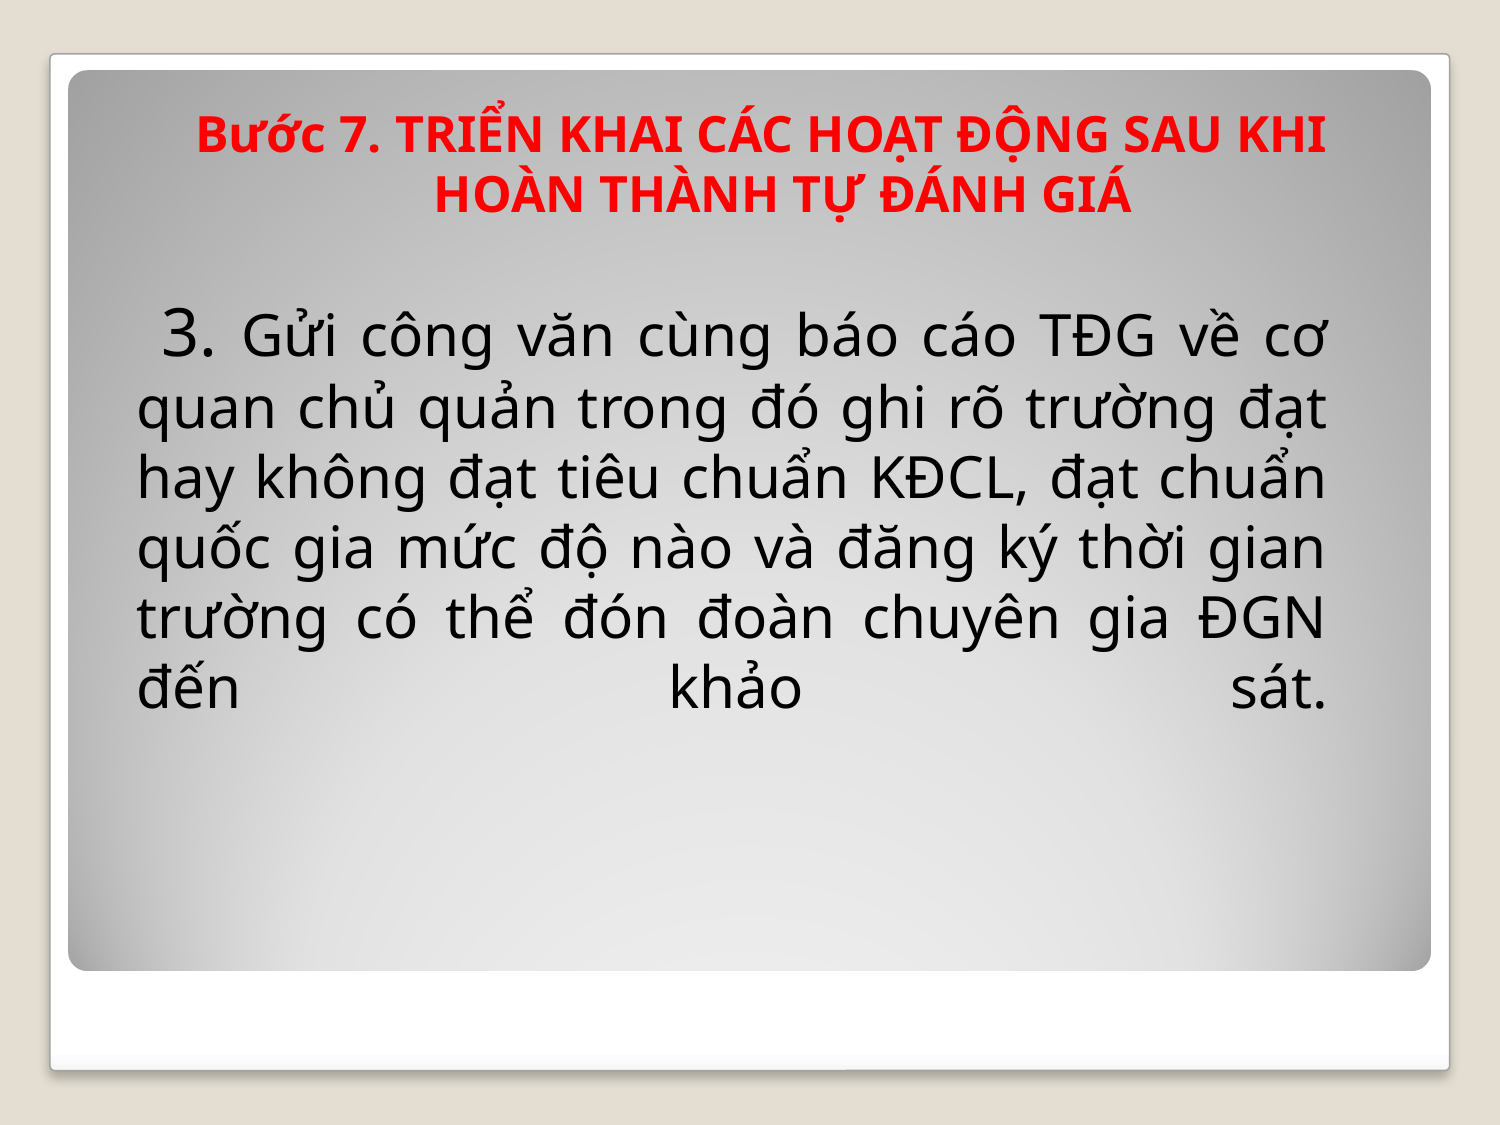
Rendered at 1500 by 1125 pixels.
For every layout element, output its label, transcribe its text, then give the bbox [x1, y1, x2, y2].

picture [67, 69, 1432, 972]
title 3. Gửi công văn cùng báo cáo TĐG về cơ quan chủ quản trong đó ghi rõ trường đạt hay không đạt tiêu chuẩn KĐCL, đạt chuẩn quốc gia mức độ nào và đăng ký thời gian trường có thể đón đoàn chuyên gia ĐGN đến khảo sát. [0, 624, 1343, 798]
list Bước 7. TRIỂN KHAI CÁC HOẠT ĐỘNG SAU KHI HOÀN THÀNH TỰ ĐÁNH GIÁ [82, 86, 1425, 238]
